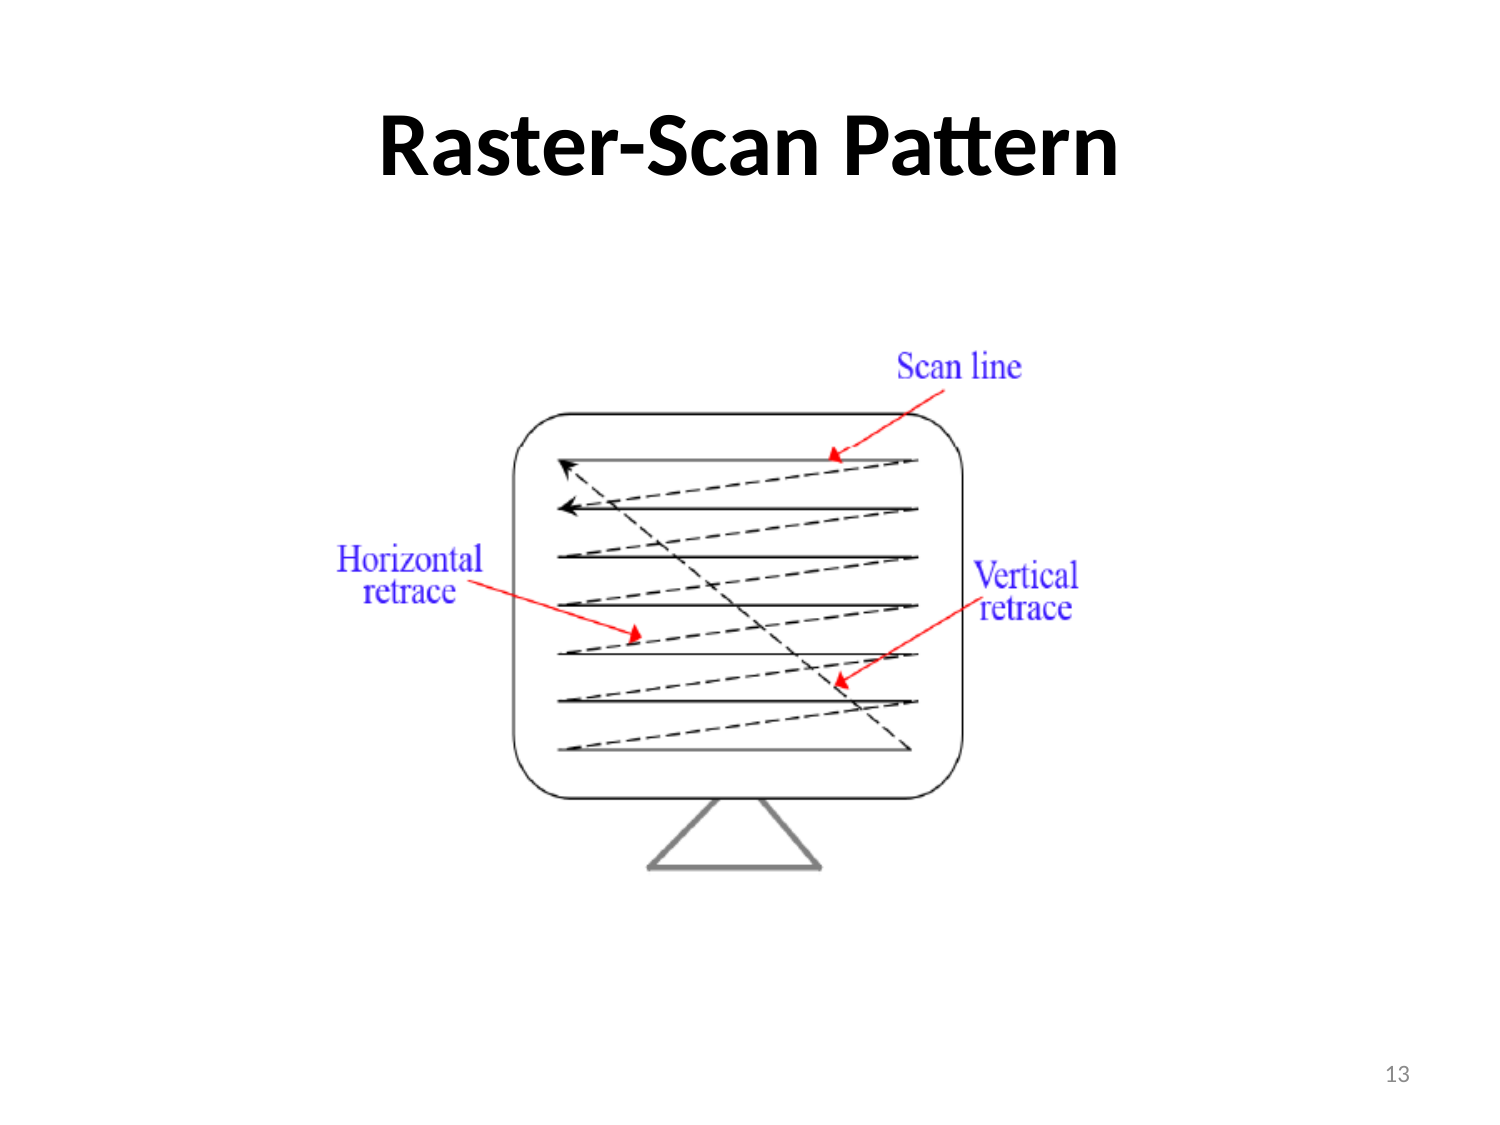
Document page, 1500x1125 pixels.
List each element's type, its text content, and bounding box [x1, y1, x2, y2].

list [324, 344, 1127, 891]
slide_number 13 [1074, 1042, 1425, 1103]
title Raster-Scan Pattern [75, 45, 1425, 233]
